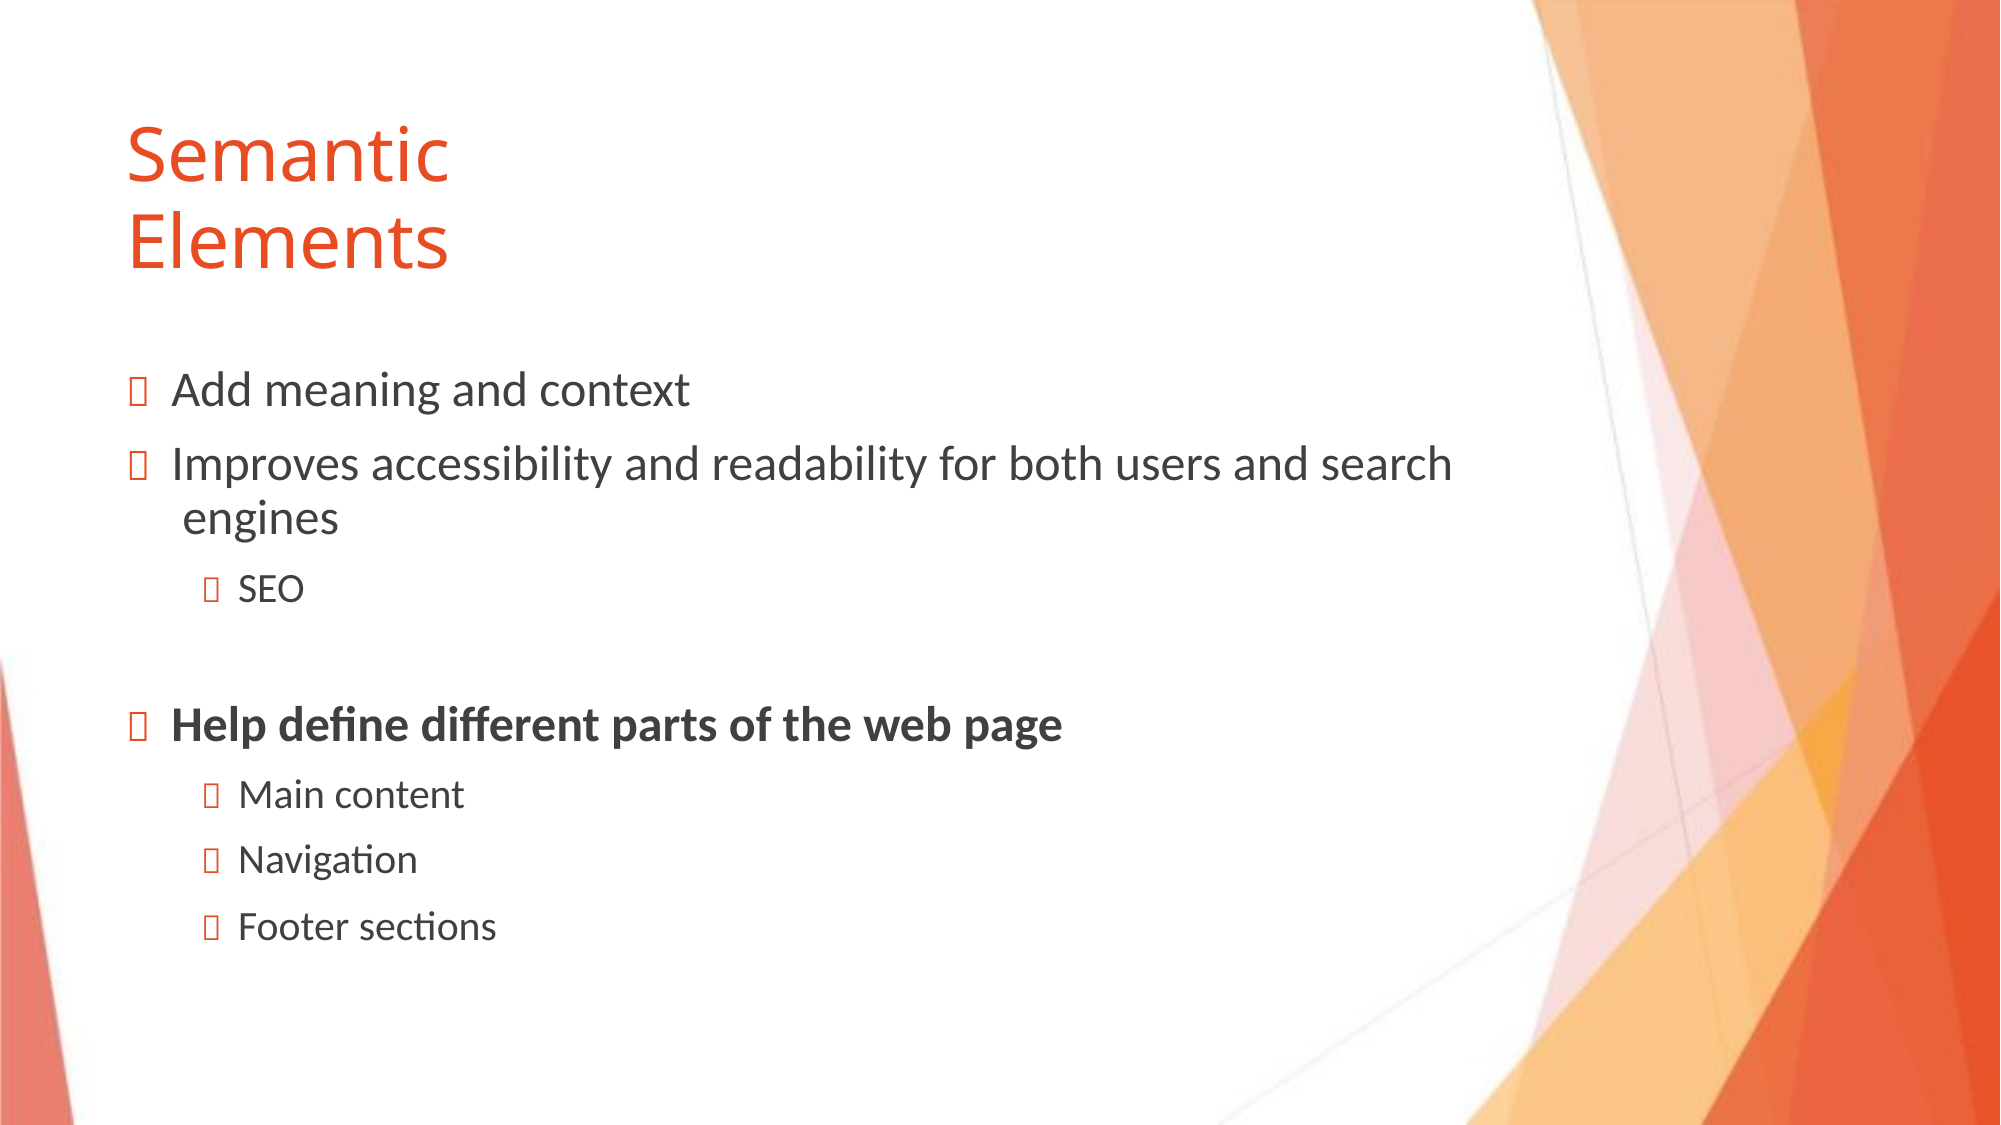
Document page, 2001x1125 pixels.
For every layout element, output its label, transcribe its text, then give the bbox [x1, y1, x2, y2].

text_box Semantic Elements [126, 109, 789, 284]
text_box  Help define different parts of the web page [126, 701, 1105, 752]
text_box  Add meaning and context [126, 365, 729, 417]
text_box  Footer sections [201, 906, 533, 949]
text_box [0, 0, 2000, 1125]
text_box  Improves accessibility and readability for both users and search engines [126, 440, 1492, 545]
text_box  SEO [201, 568, 340, 611]
text_box  Main content  Navigation [201, 775, 502, 883]
